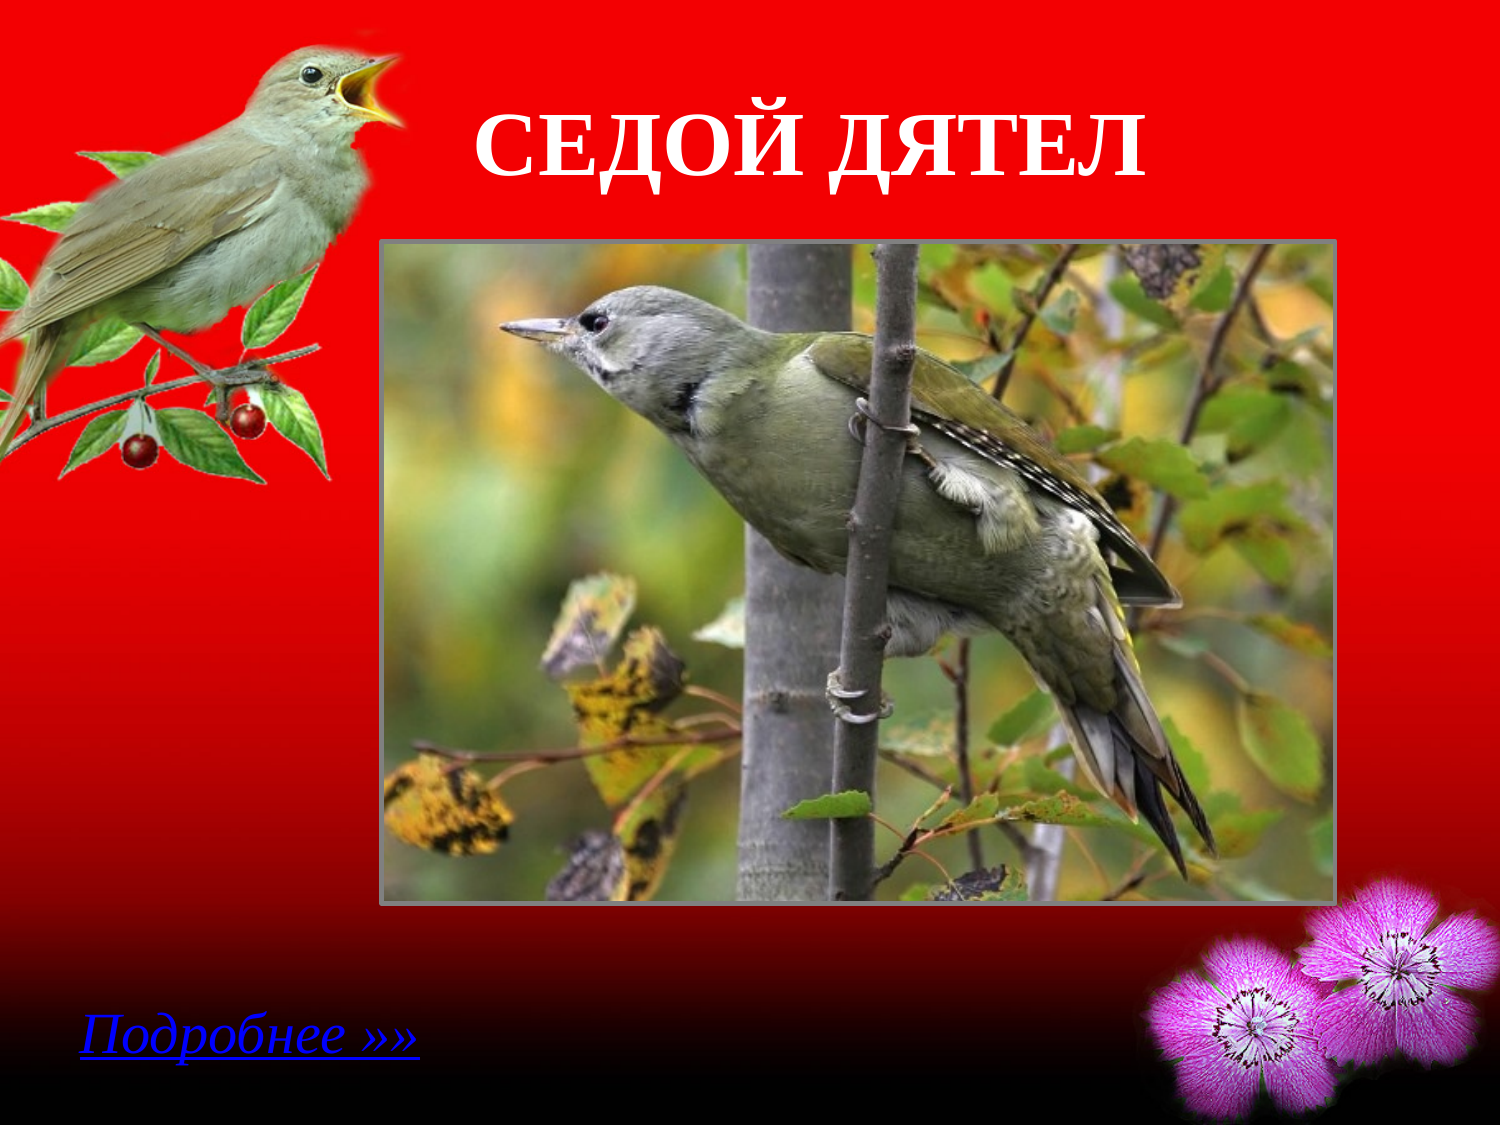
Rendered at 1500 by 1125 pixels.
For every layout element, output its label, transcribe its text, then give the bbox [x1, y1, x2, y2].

picture [0, 0, 1500, 1125]
text_box Подробнее »» [64, 987, 502, 1073]
title СЕДОЙ ДЯТЕЛ [194, 45, 1425, 233]
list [383, 243, 1333, 902]
